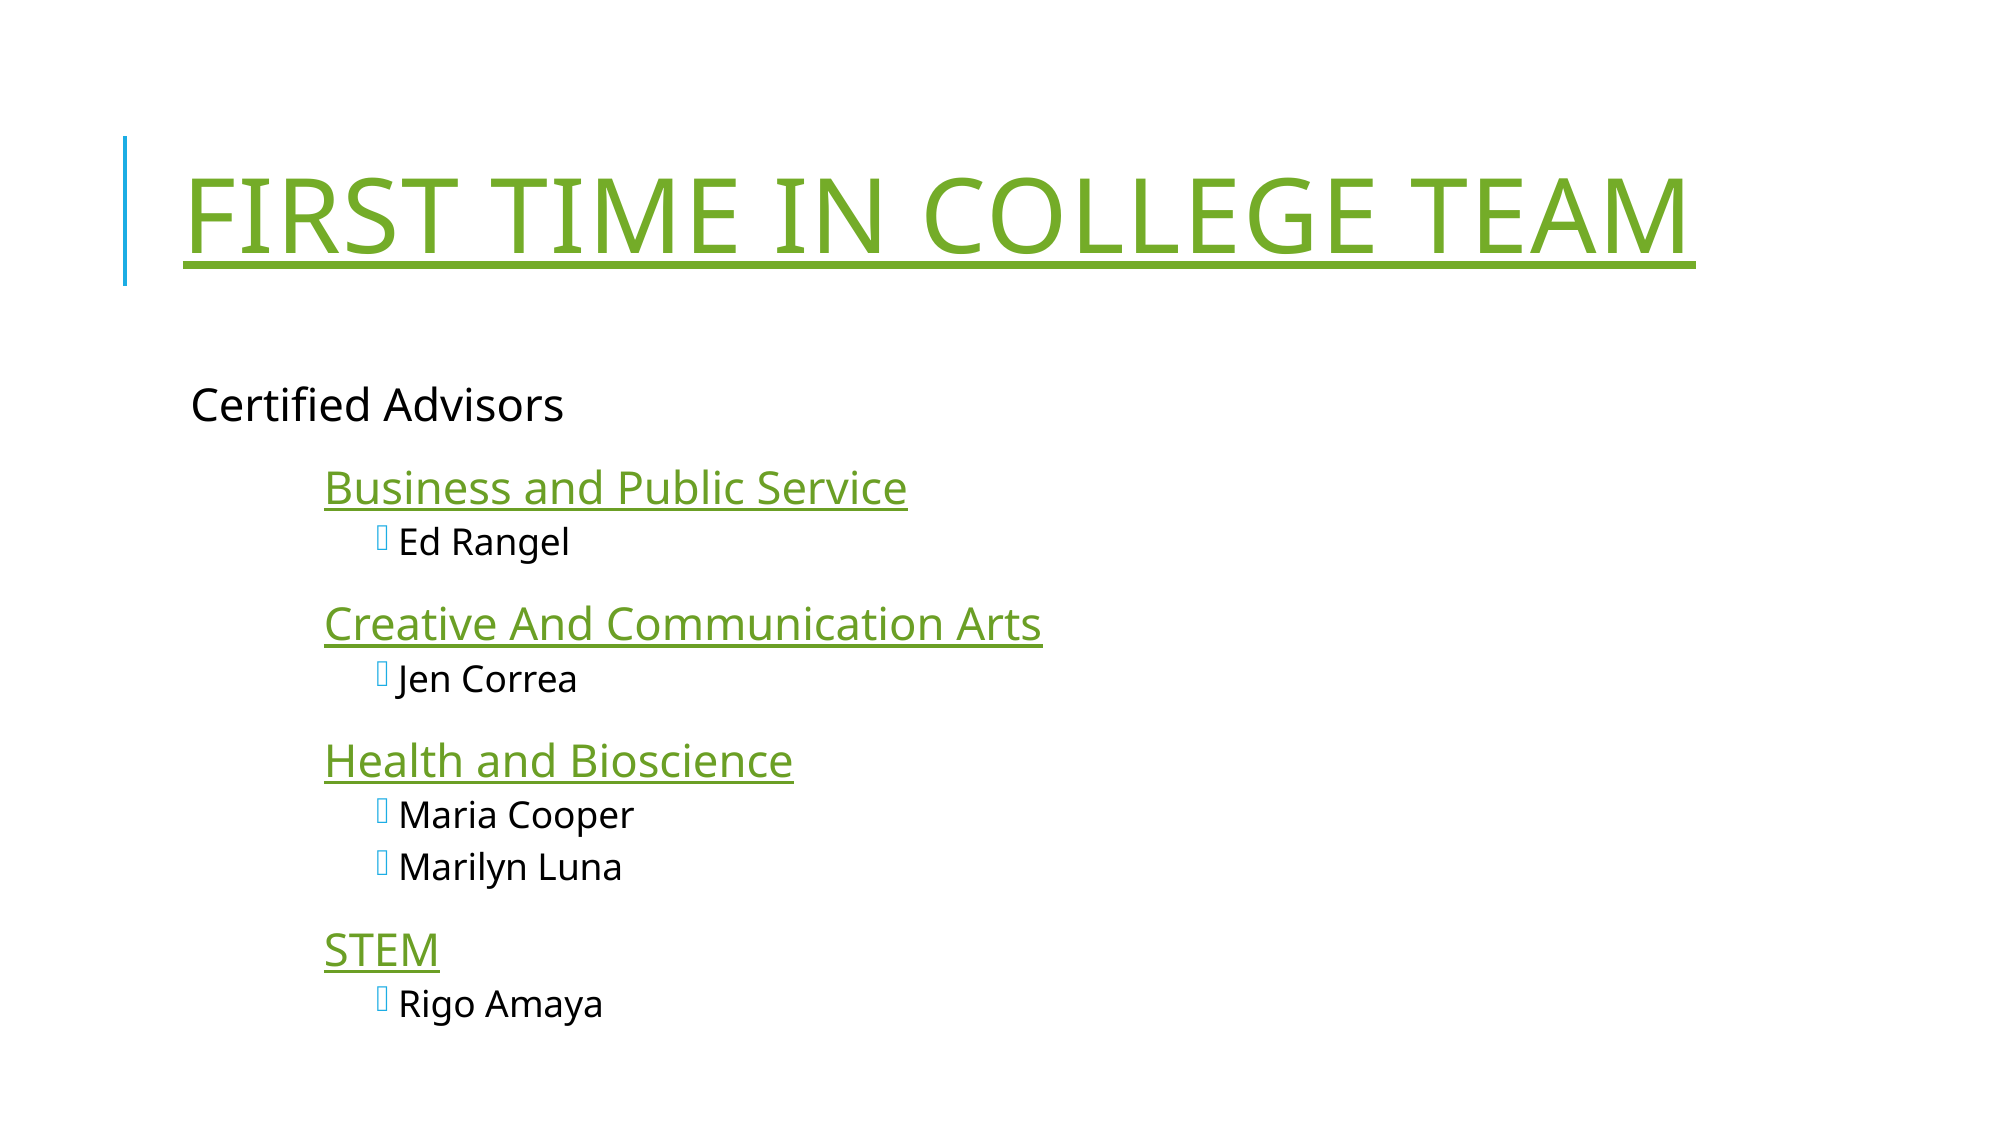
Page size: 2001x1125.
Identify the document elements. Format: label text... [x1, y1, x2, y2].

title First Time in college team [168, 96, 1763, 342]
list Certified Advisors Business and Public Service Ed Rangel Creative And Communication Arts Jen Correa Health and Bioscience Maria Cooper Marilyn Luna STEM Rigo Amaya [168, 375, 1763, 1035]
